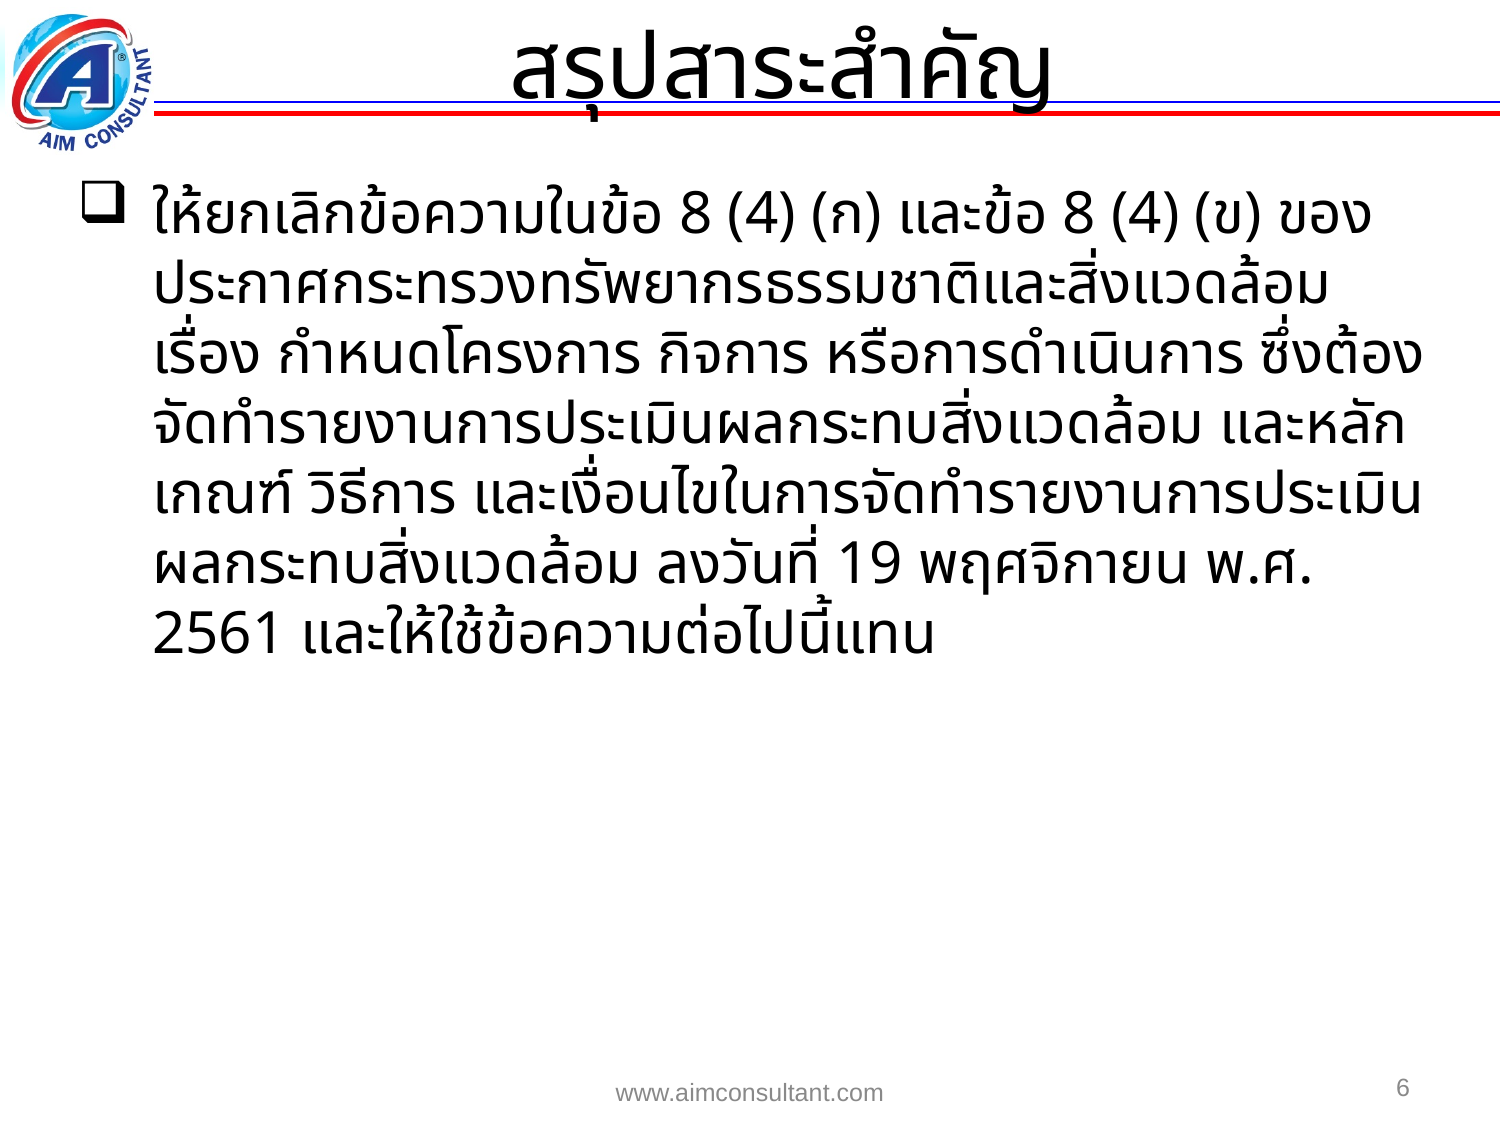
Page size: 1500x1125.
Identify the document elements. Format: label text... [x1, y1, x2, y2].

footer www.aimconsultant.com [512, 1061, 988, 1122]
text_box ให้ยกเลิกข้อความในข้อ 8 (4) (ก) และข้อ 8 (4) (ข) ของประกาศกระทรวงทรัพยากรธรรมชาติและสิ่งแวดล้อม เรื่อง กำหนดโครงการ กิจการ หรือการดำเนินการ ซึ่งต้องจัดทำรายงานการประเมินผลกระทบสิ่งแวดล้อม และหลักเกณฑ์ วิธีการ และเงื่อนไขในการจัดทำรายงานการประเมินผลกระทบสิ่งแวดล้อม ลงวันที่ 19 พฤศจิกายน พ.ศ. 2561 และให้ใช้ข้อความต่อไปนี้แทน [34, 167, 1469, 673]
picture [5, 7, 154, 155]
slide_number 6 [1074, 1056, 1425, 1117]
text_box สรุปสาระสำคัญ [108, 0, 1459, 129]
